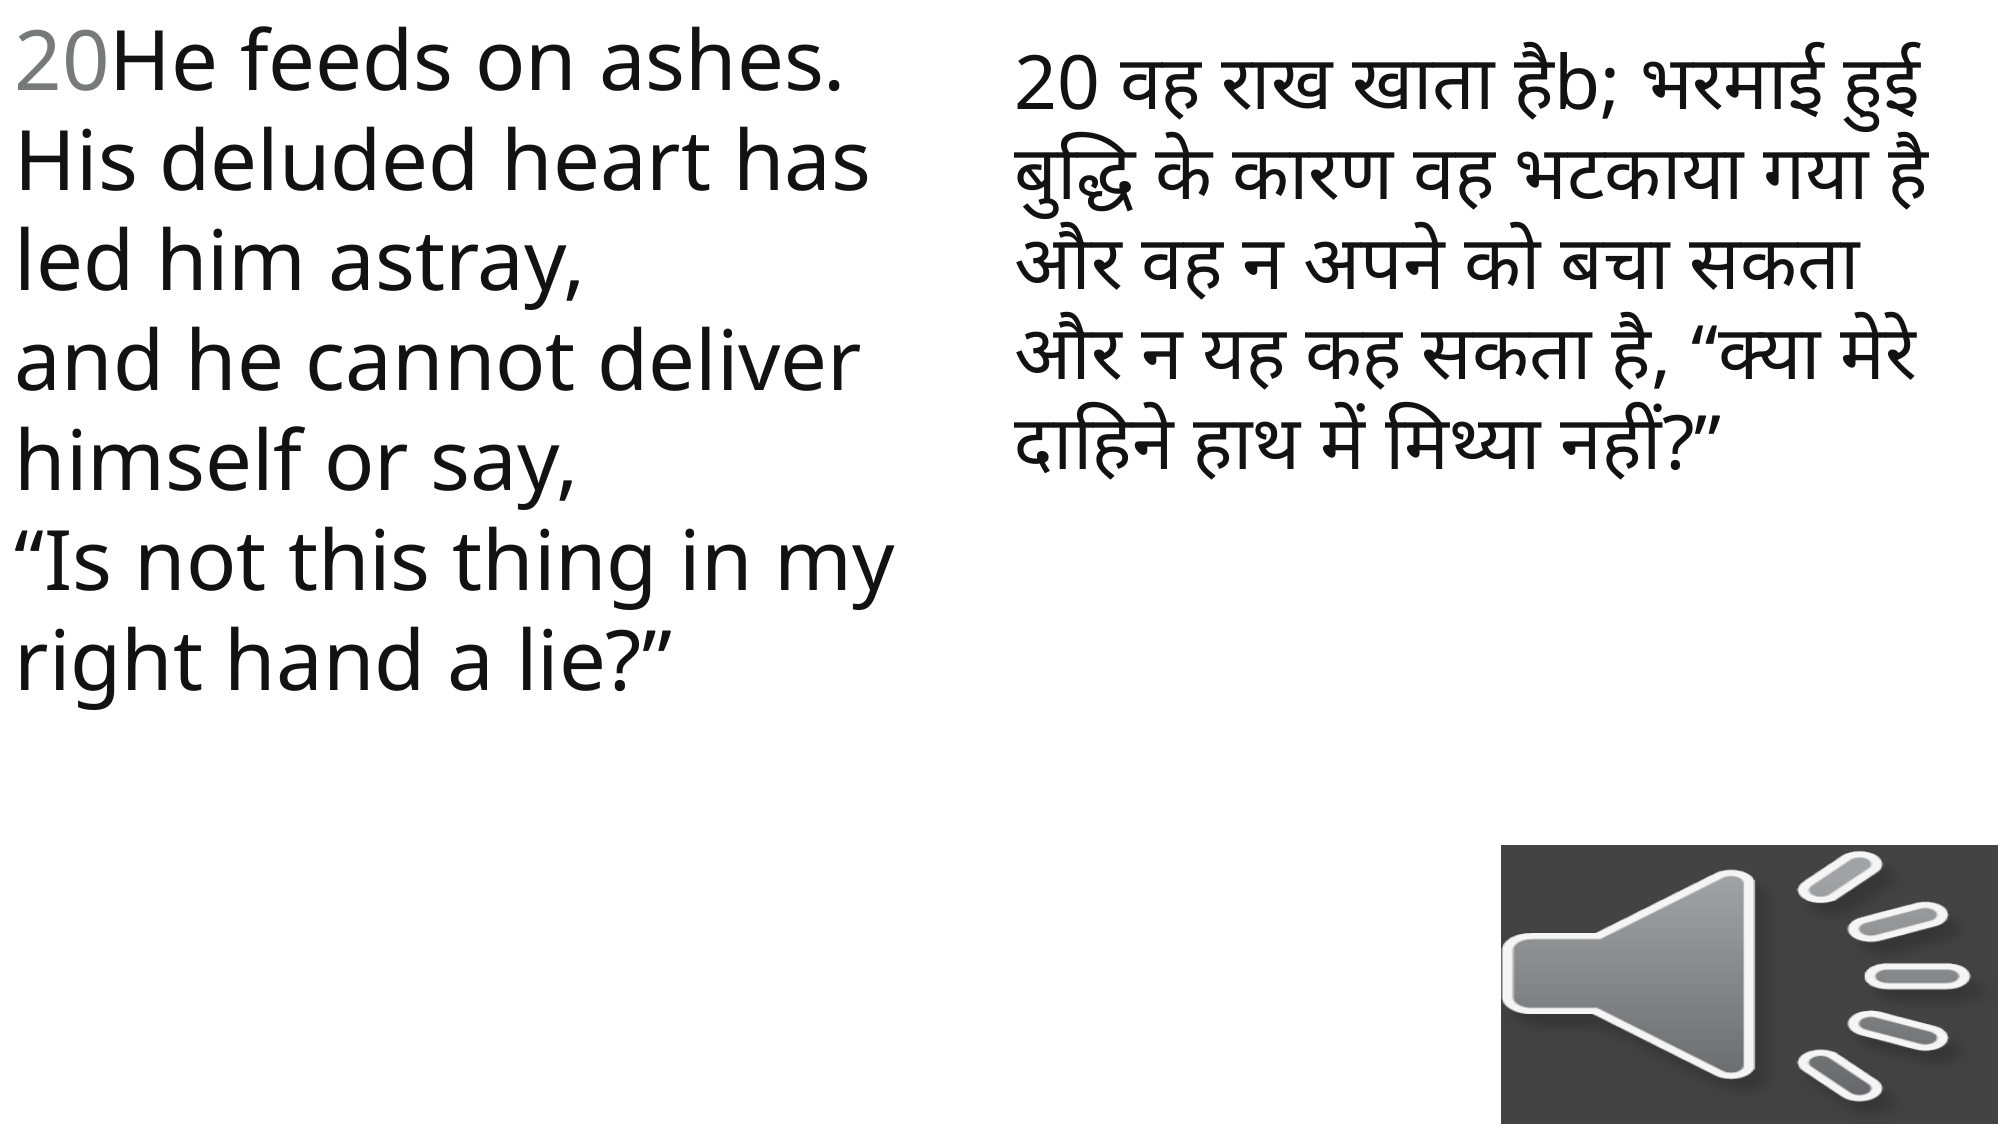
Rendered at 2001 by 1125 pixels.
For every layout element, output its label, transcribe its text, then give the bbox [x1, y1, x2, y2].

picture [1500, 843, 2000, 1125]
text_box 20He feeds on ashes. His deluded heart has led him astray, and he cannot deliver himself or say, “Is not this thing in my right hand a lie?” [0, 0, 981, 1125]
text_box 20 वह राख खाता हैb; भरमाई हुई बुद्धि के कारण वह भटकाया गया है और वह न अपने को बचा सकता और न यह कह सकता है, “क्या मेरे दाहिने हाथ में मिथ्या नहीं?” [999, 27, 2000, 1104]
